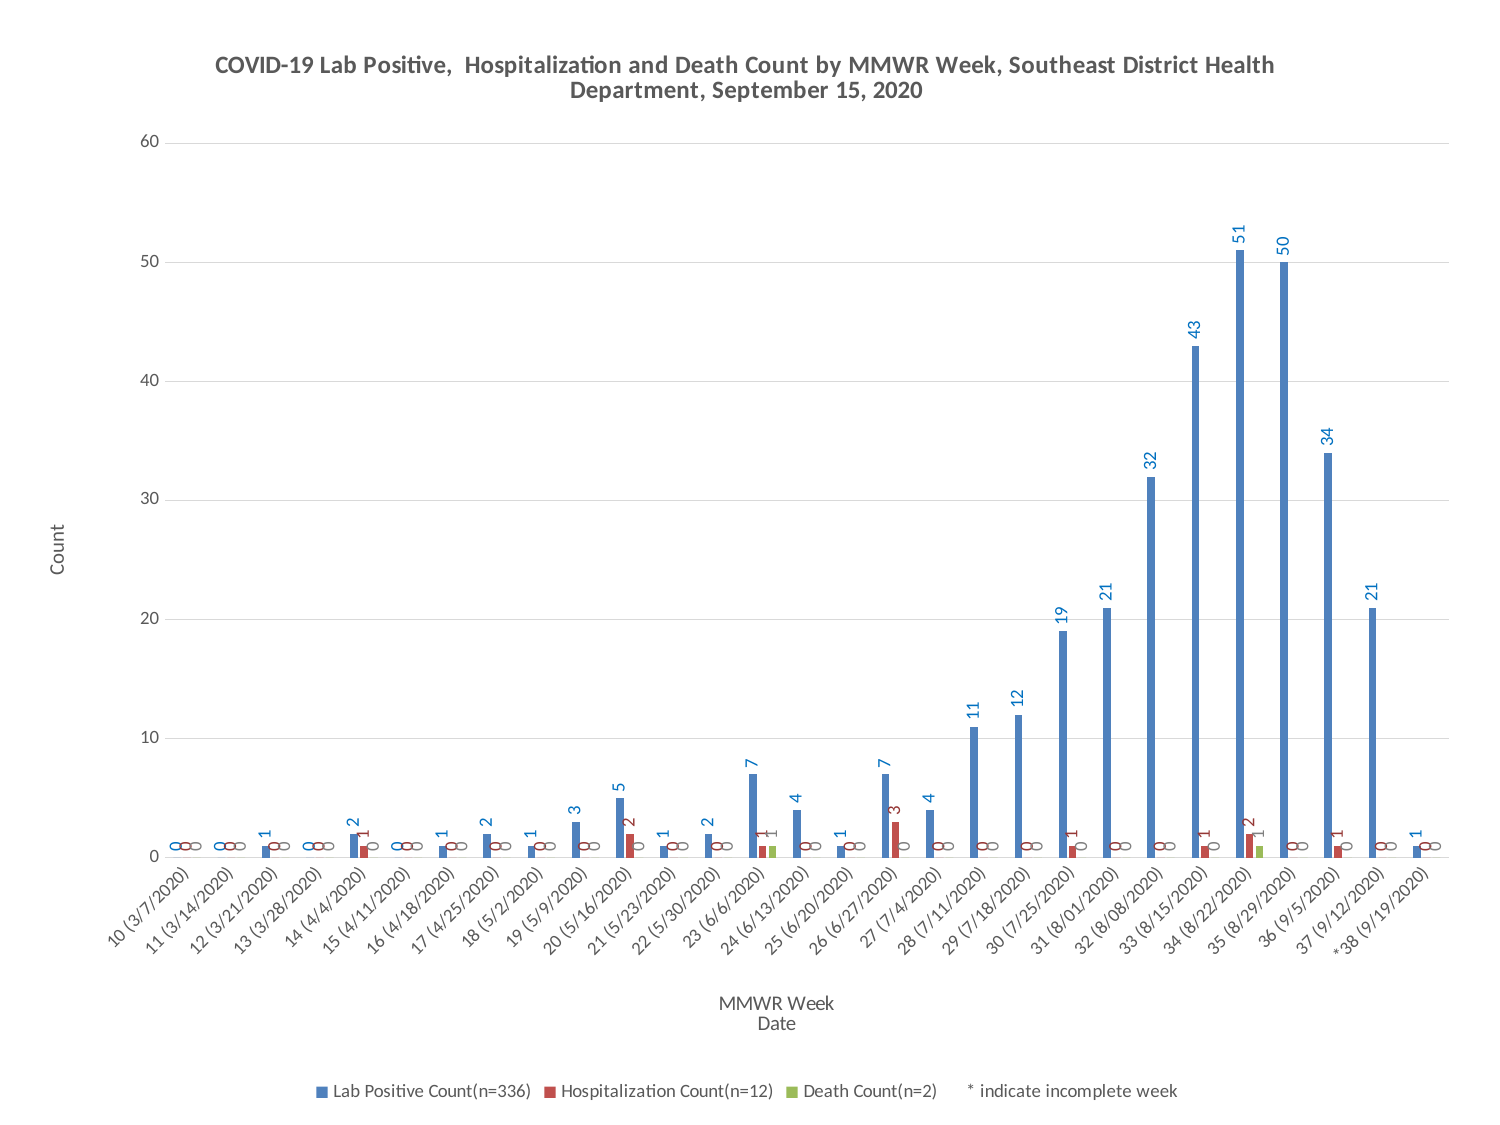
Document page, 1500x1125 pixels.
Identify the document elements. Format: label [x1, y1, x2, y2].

chart [15, 16, 1479, 1108]
